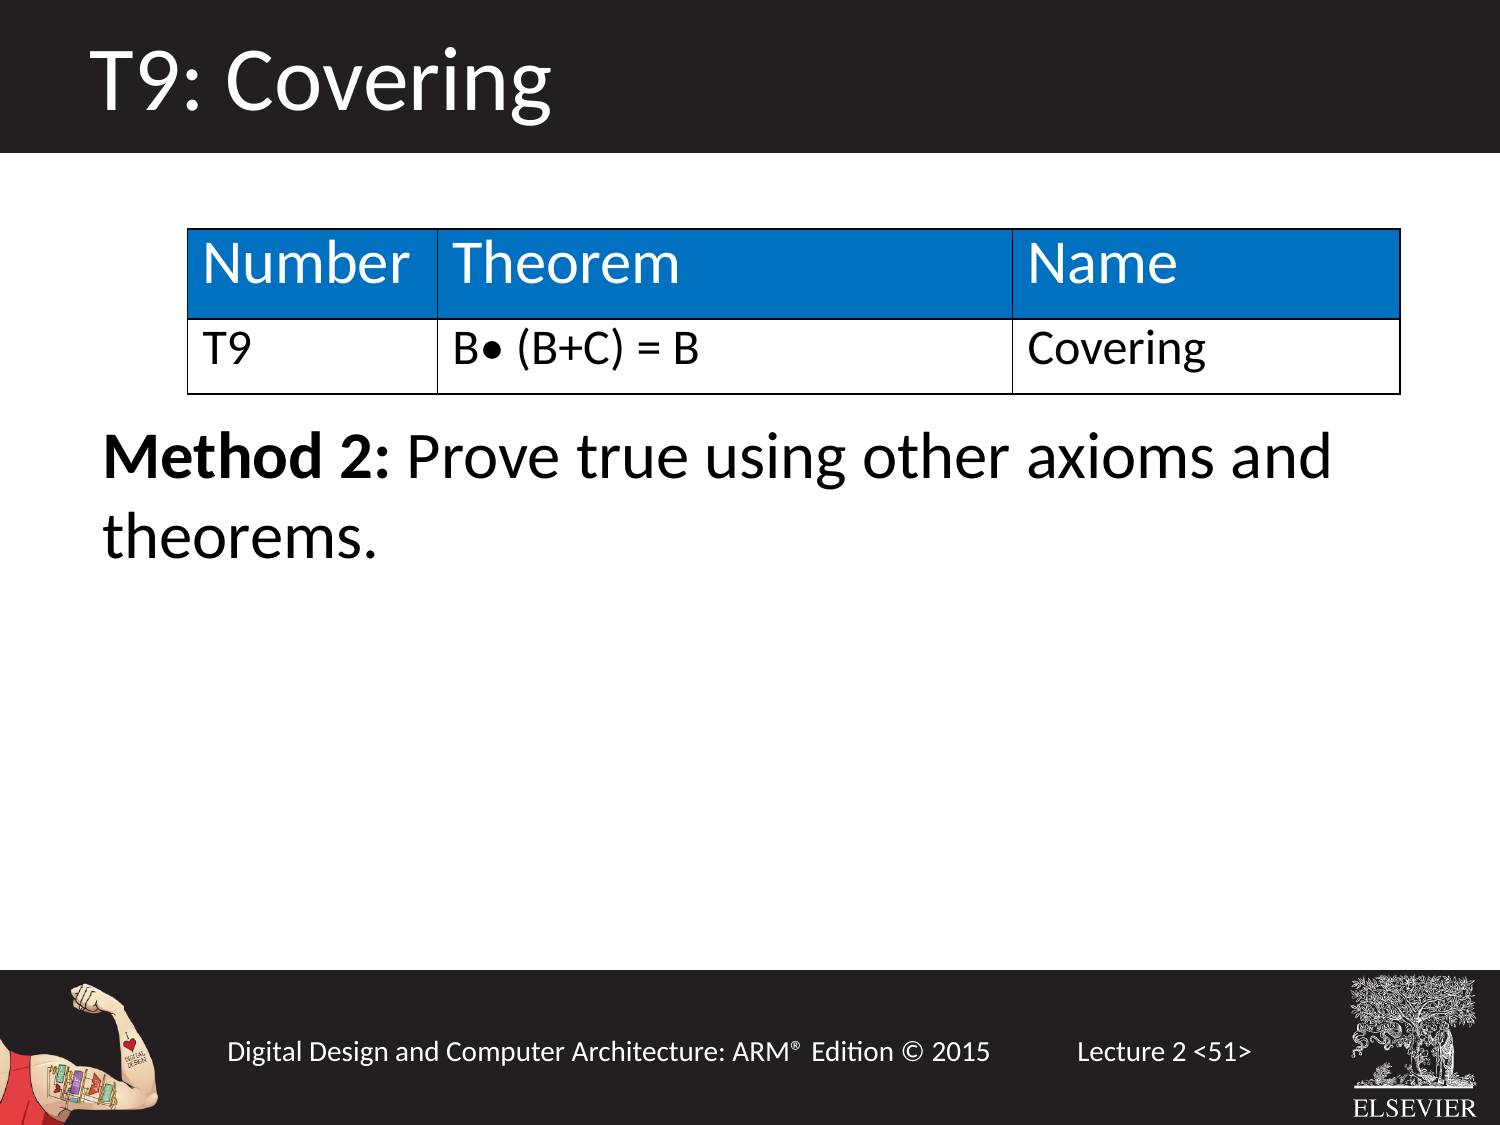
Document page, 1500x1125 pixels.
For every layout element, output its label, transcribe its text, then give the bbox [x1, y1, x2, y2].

table_header Number [188, 230, 437, 318]
picture [0, 979, 163, 1125]
table_cell Covering [1013, 320, 1399, 393]
table_header Name [1013, 230, 1399, 318]
table_cell B• (B+C) = B [438, 320, 1012, 393]
picture [1350, 974, 1477, 1117]
table_cell T9 [188, 320, 437, 393]
text_box Method 2: Prove true using other axioms and theorems. [87, 404, 1484, 938]
text_box T9: Covering [75, 11, 1375, 136]
table_header Theorem [438, 230, 1012, 318]
